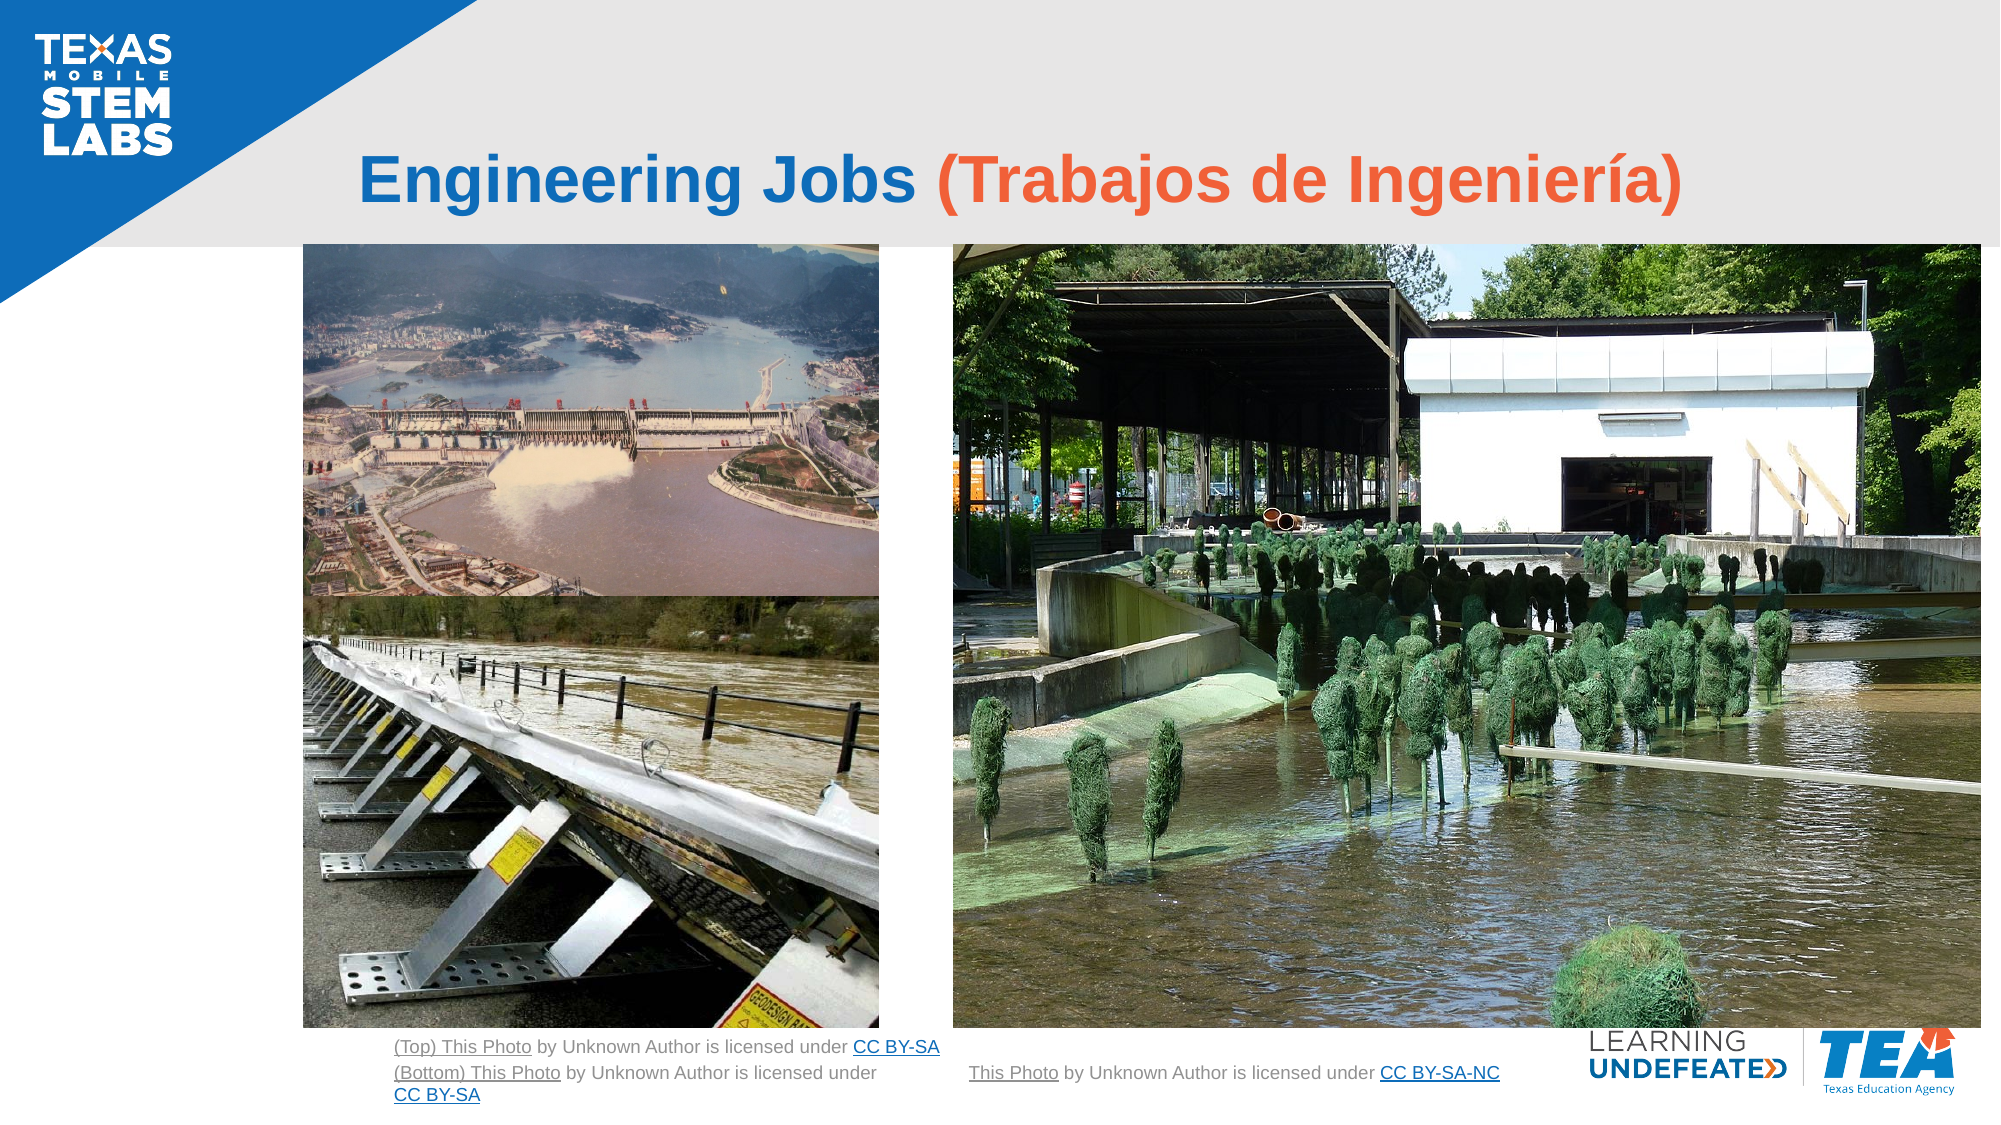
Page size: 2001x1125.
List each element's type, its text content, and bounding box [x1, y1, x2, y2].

text_box This Photo by Unknown Author is licensed under CC BY-SA-NC [954, 1053, 1605, 1091]
title Engineering Jobs (Trabajos de Ingeniería) [343, 71, 1799, 290]
text_box (Top) This Photo by Unknown Author is licensed under CC BY-SA [379, 1027, 1030, 1053]
picture [303, 244, 879, 1028]
text_box (Bottom) This Photo by Unknown Author is licensed under CC BY-SA [379, 1053, 954, 1113]
picture [953, 244, 1981, 1096]
picture [35, 34, 173, 160]
